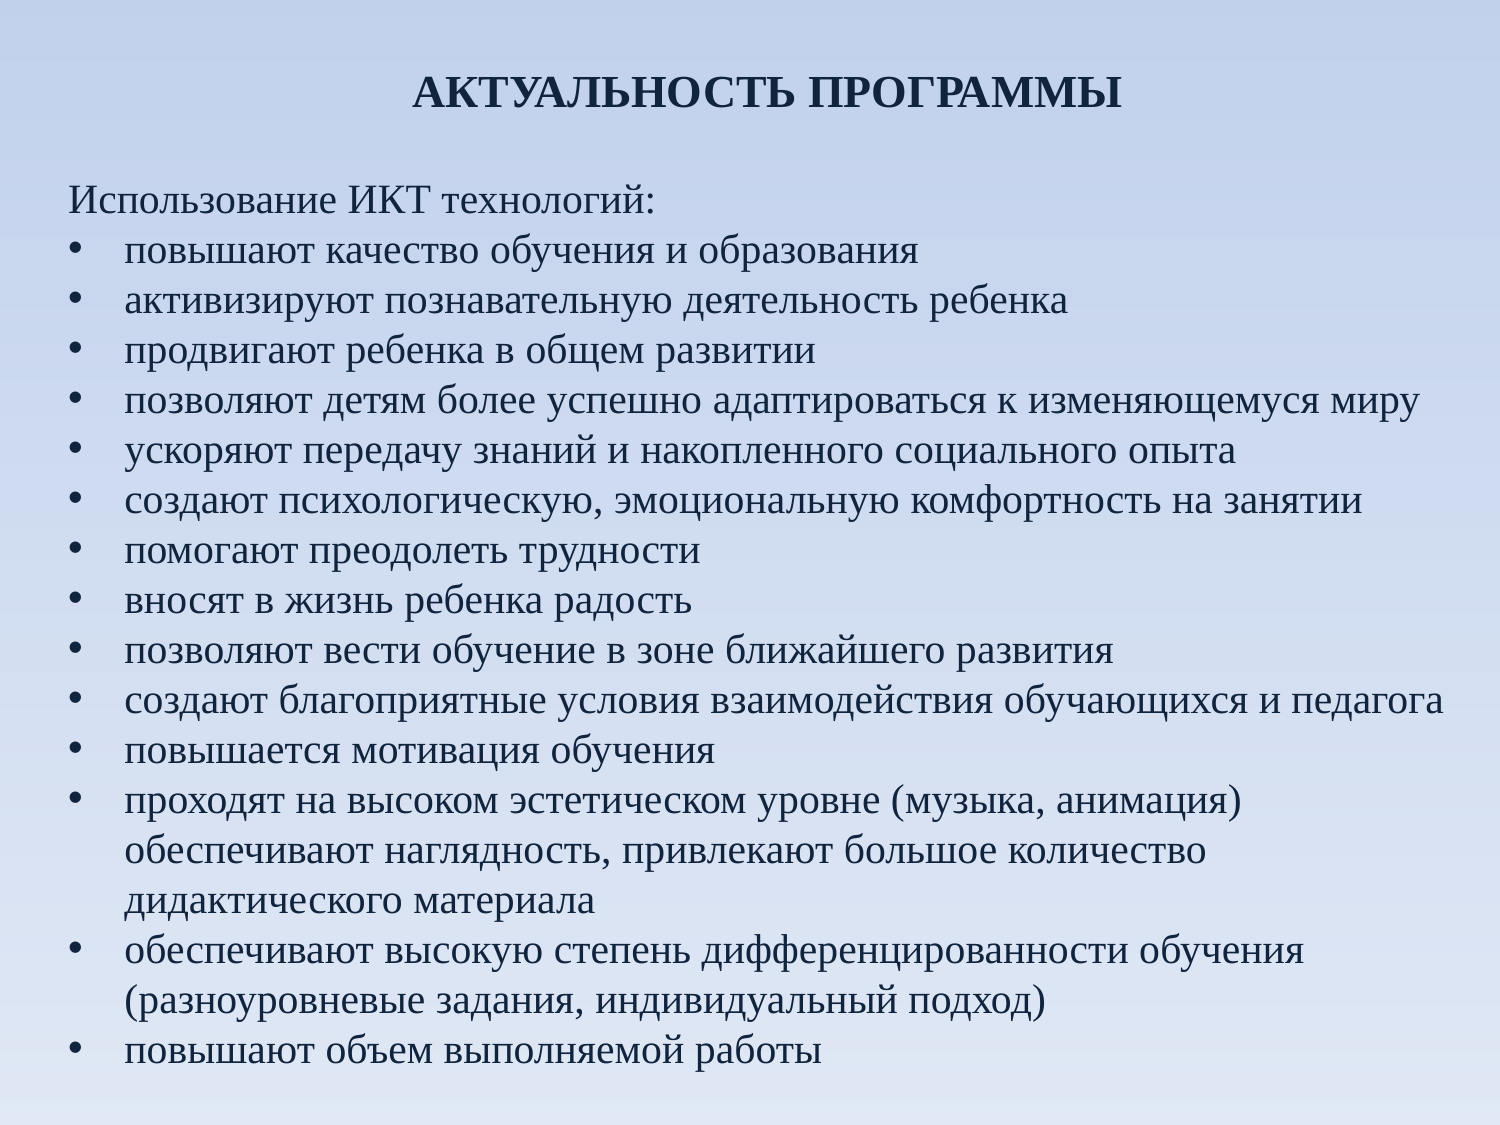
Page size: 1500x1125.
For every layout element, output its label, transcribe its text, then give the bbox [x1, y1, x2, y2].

list АКТУАЛЬНОСТЬ ПРОГРАММЫ Использование ИКТ технологий: повышают качество обучения и образования активизируют познавательную деятельность ребенка продвигают ребенка в общем развитии позволяют детям более успешно адаптироваться к изменяющемуся миру ускоряют передачу знаний и накопленного социального опыта создают психологическую, эмоциональную комфортность на занятии помогают преодолеть трудности вносят в жизнь ребенка радость позволяют вести обучение в зоне ближайшего развития создают благоприятные условия взаимодействия обучающихся и педагога повышается мотивация обучения проходят на высоком эстетическом уровне (музыка, анимация) обеспечивают наглядность, привлекают большое количество дидактического материала обеспечивают высокую степень дифференцированности обучения (разноуровневые задания, индивидуальный подход) повышают объем выполняемой работы [53, 54, 1483, 1094]
